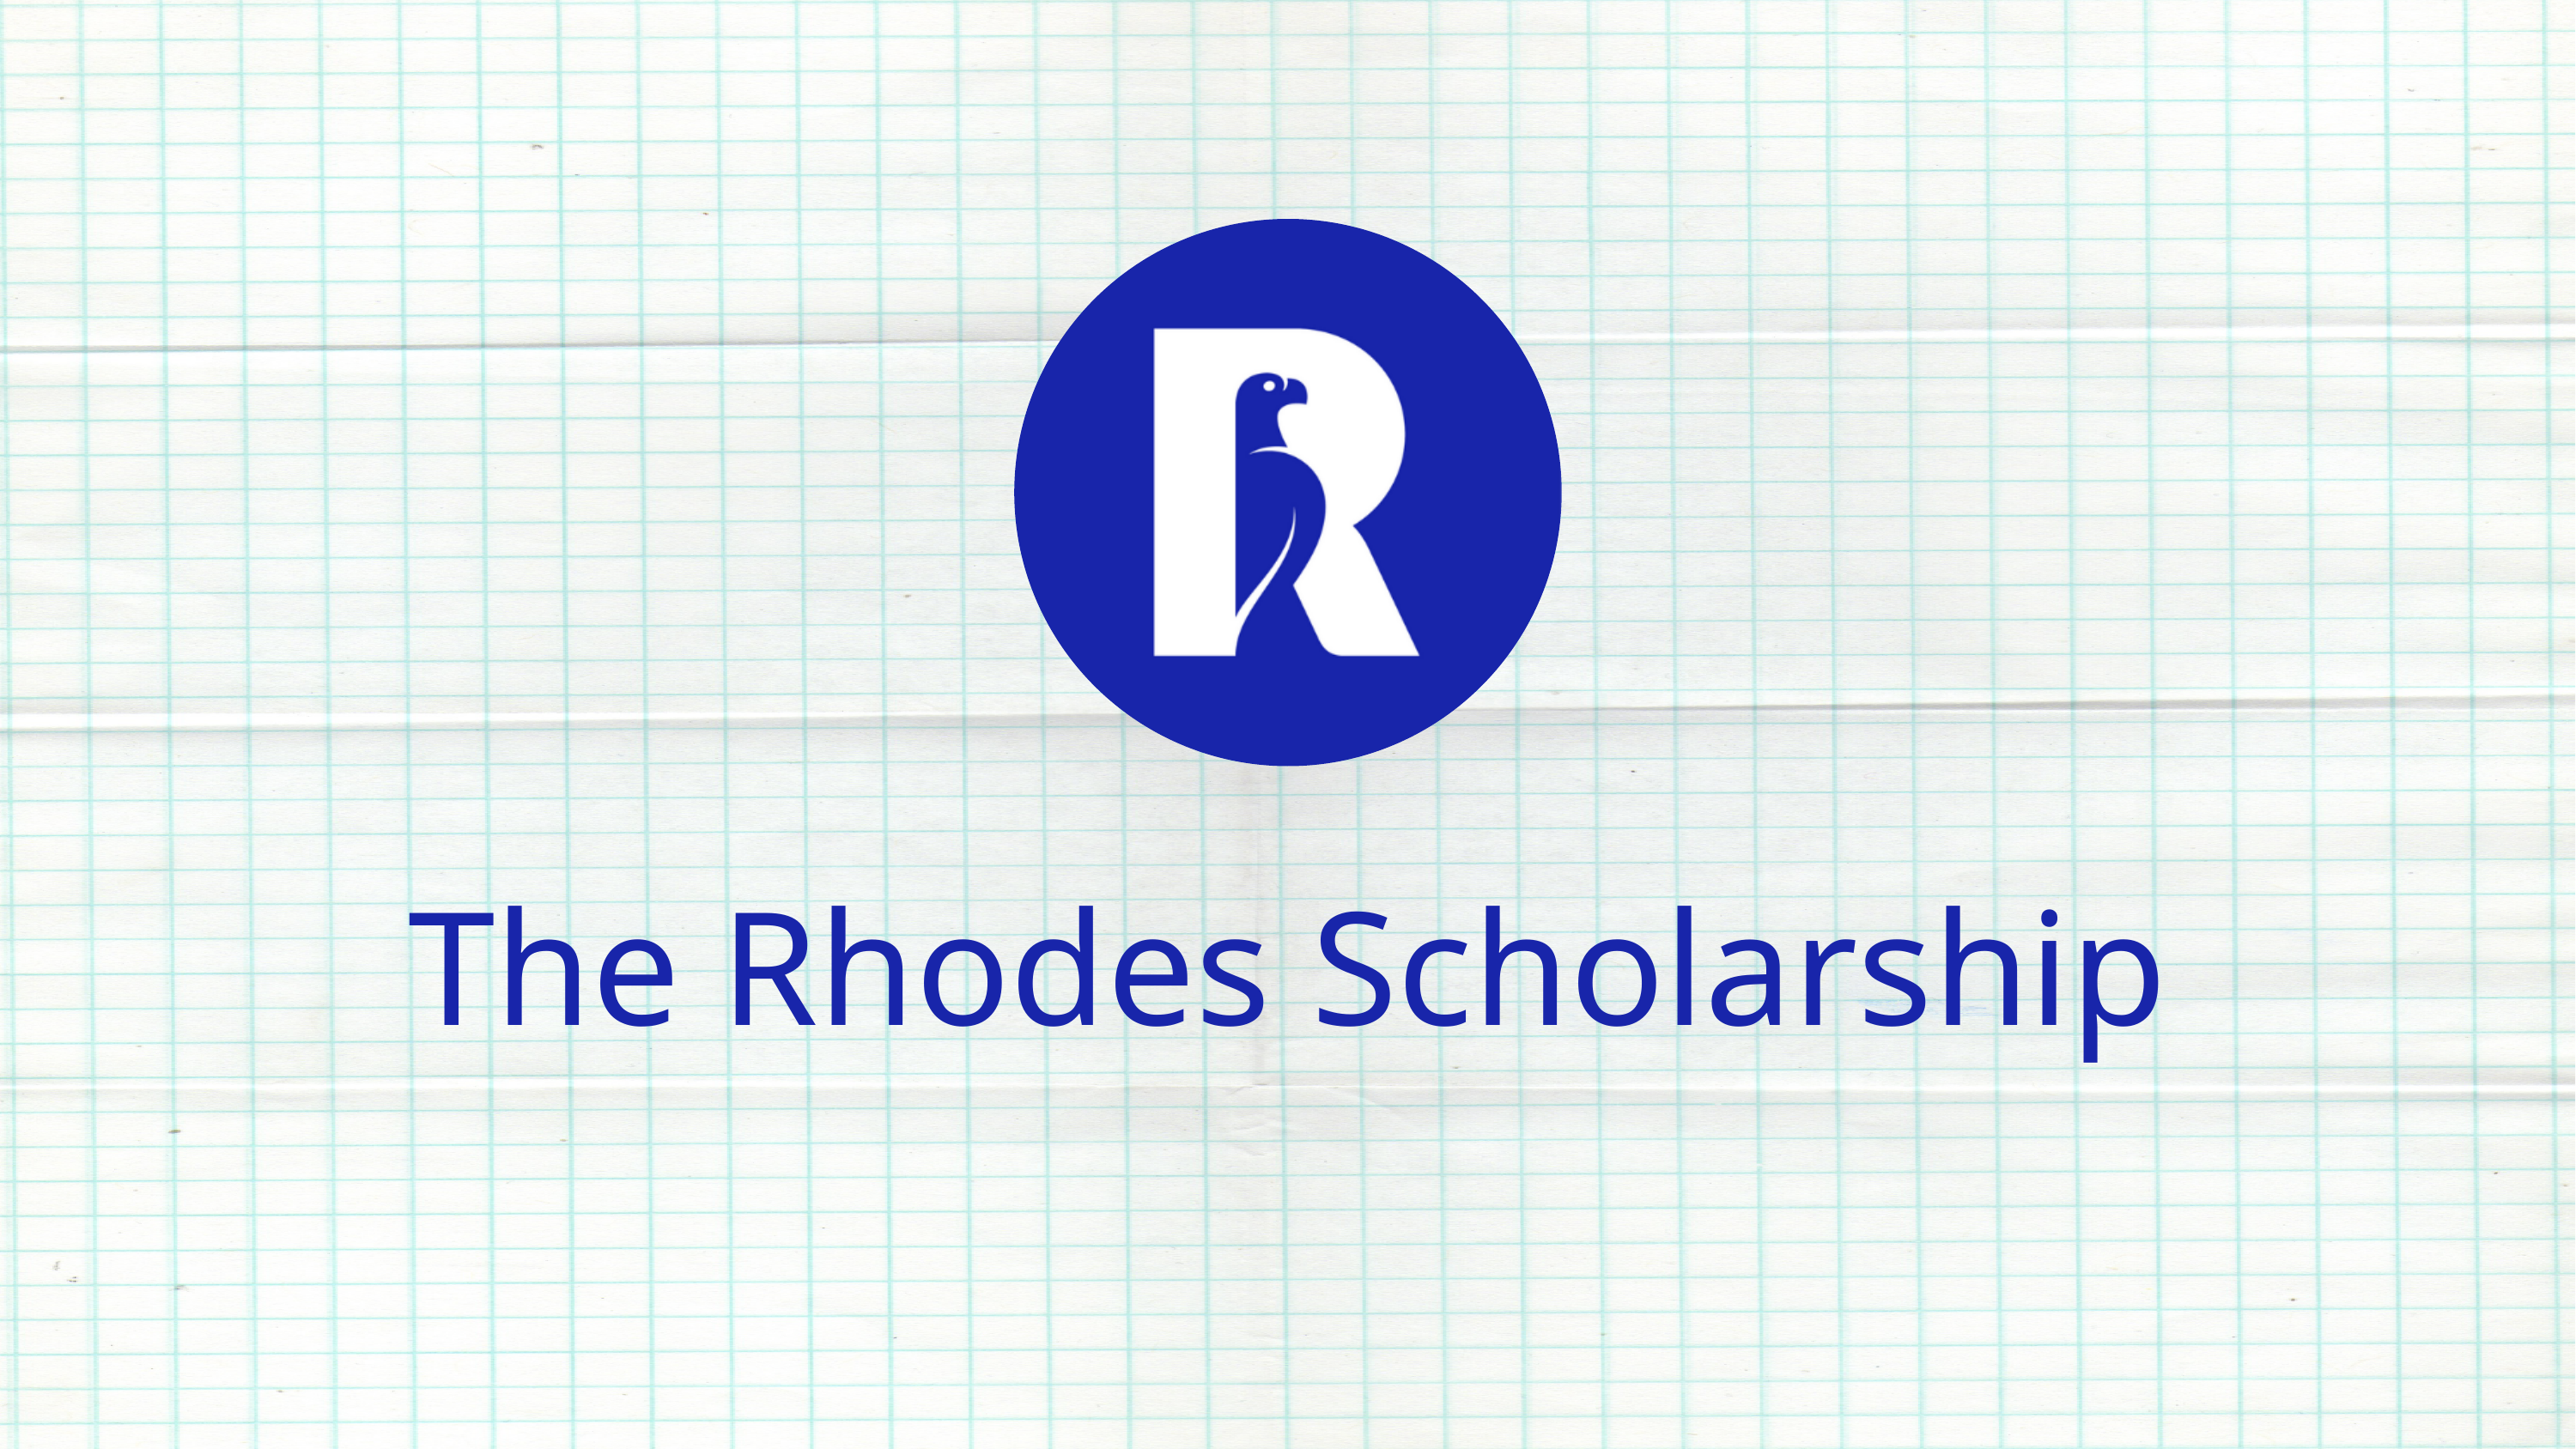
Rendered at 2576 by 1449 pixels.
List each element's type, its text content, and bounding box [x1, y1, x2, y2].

picture [0, 0, 2576, 1449]
text_box The Rhodes Scholarship [259, 837, 2317, 1057]
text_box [1013, 218, 1562, 767]
